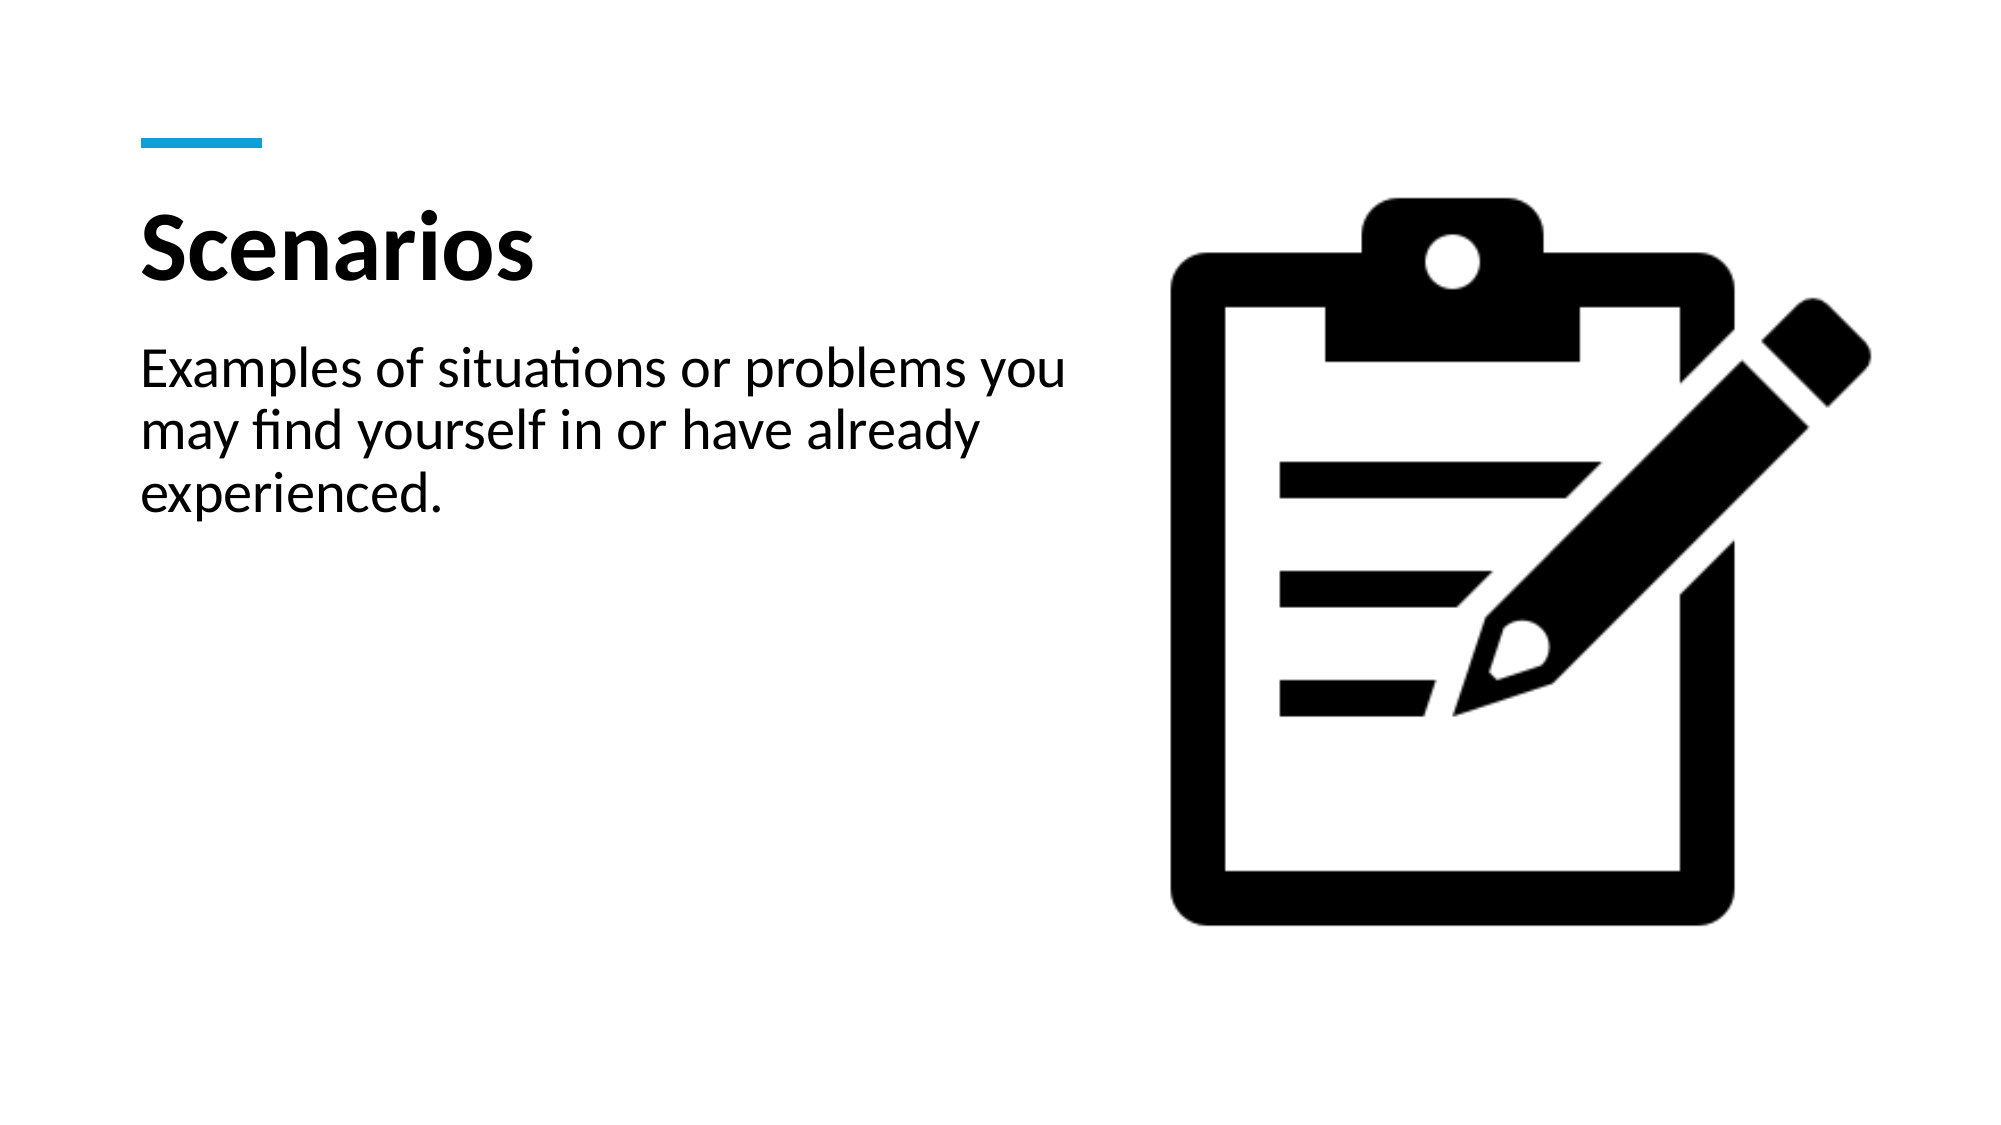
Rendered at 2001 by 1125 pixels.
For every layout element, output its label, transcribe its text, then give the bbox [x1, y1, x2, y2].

picture [1043, 125, 1917, 1000]
list Examples of situations or problems you may find yourself in or have already experienced. [124, 329, 1164, 1125]
title Scenarios [124, 186, 871, 329]
